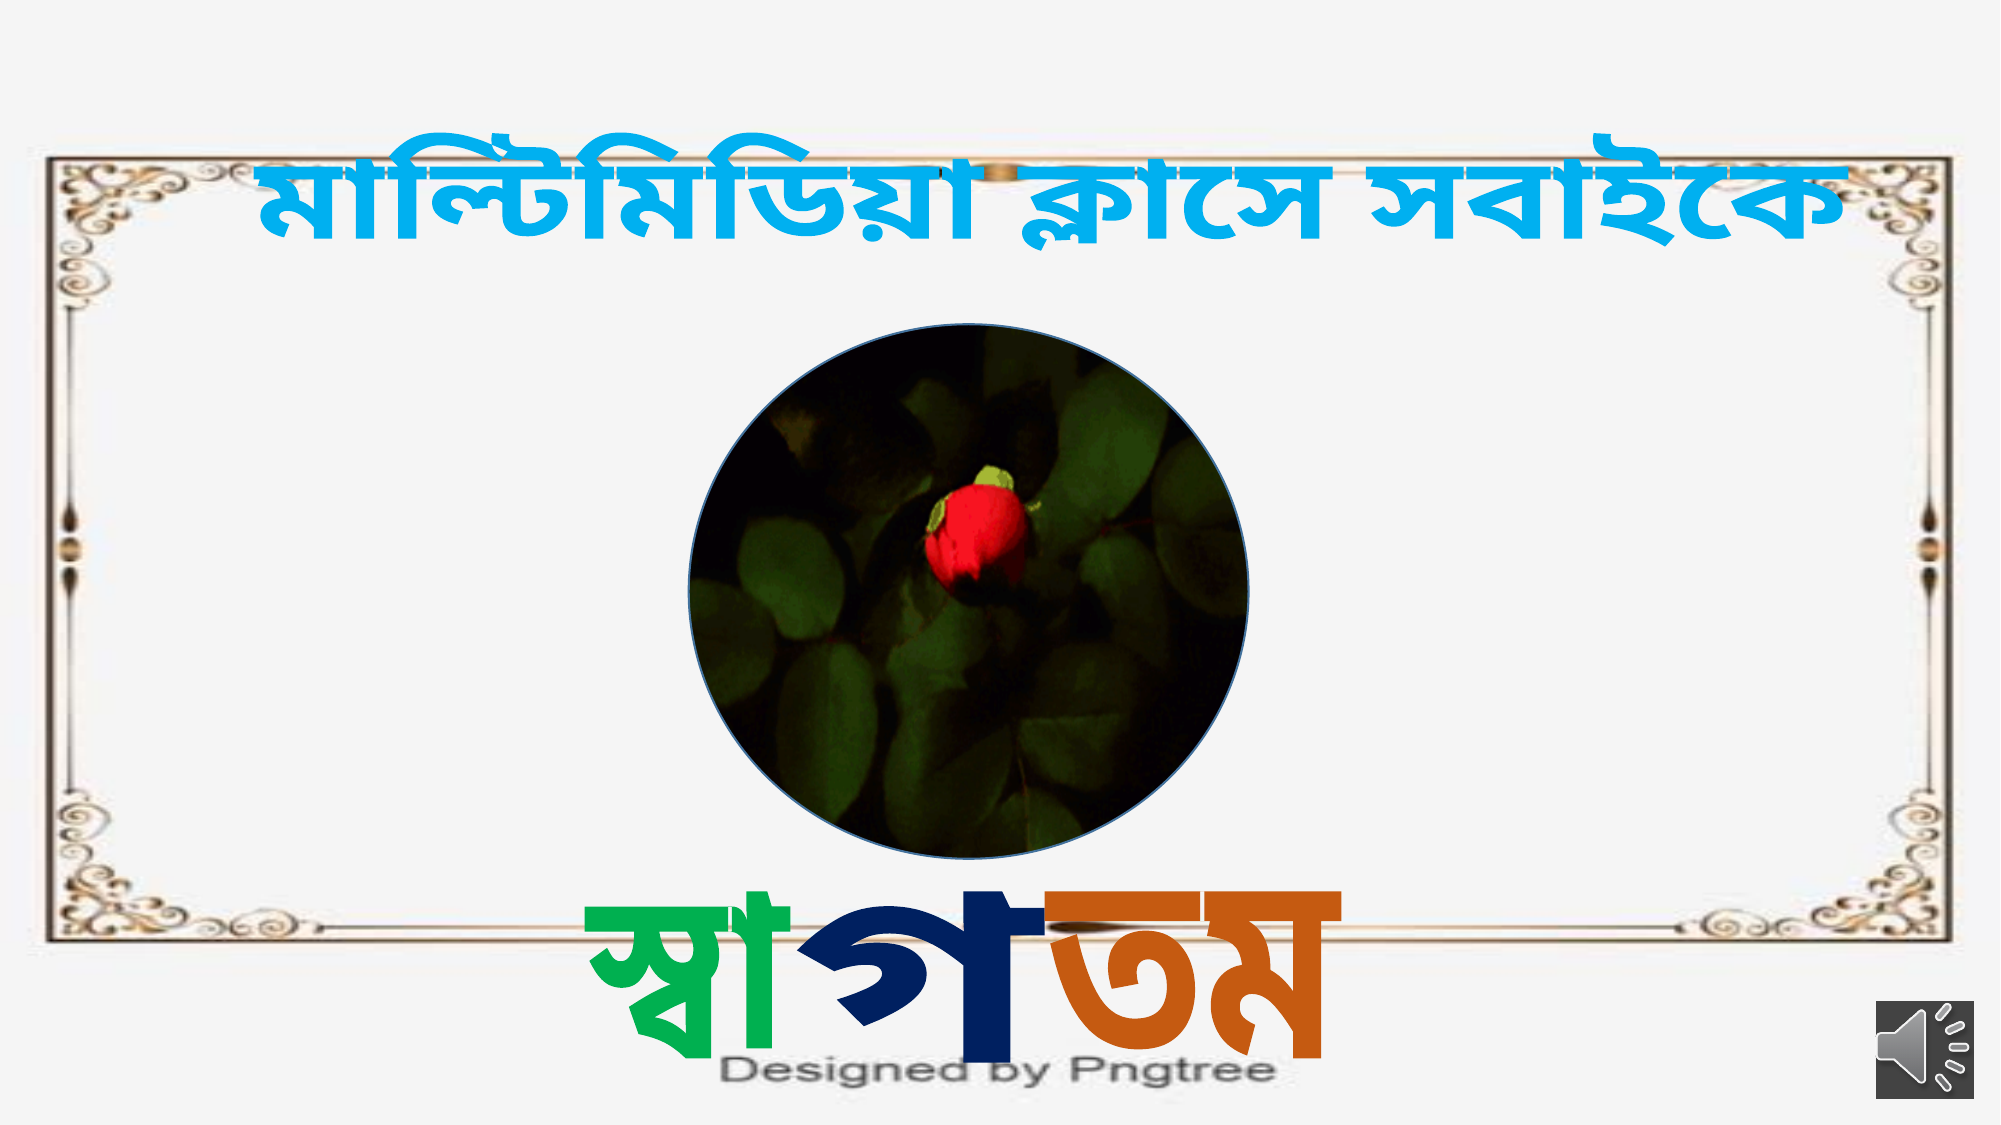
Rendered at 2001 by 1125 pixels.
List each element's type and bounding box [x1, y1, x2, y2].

text_box [687, 323, 1250, 860]
picture [0, 0, 2001, 1125]
